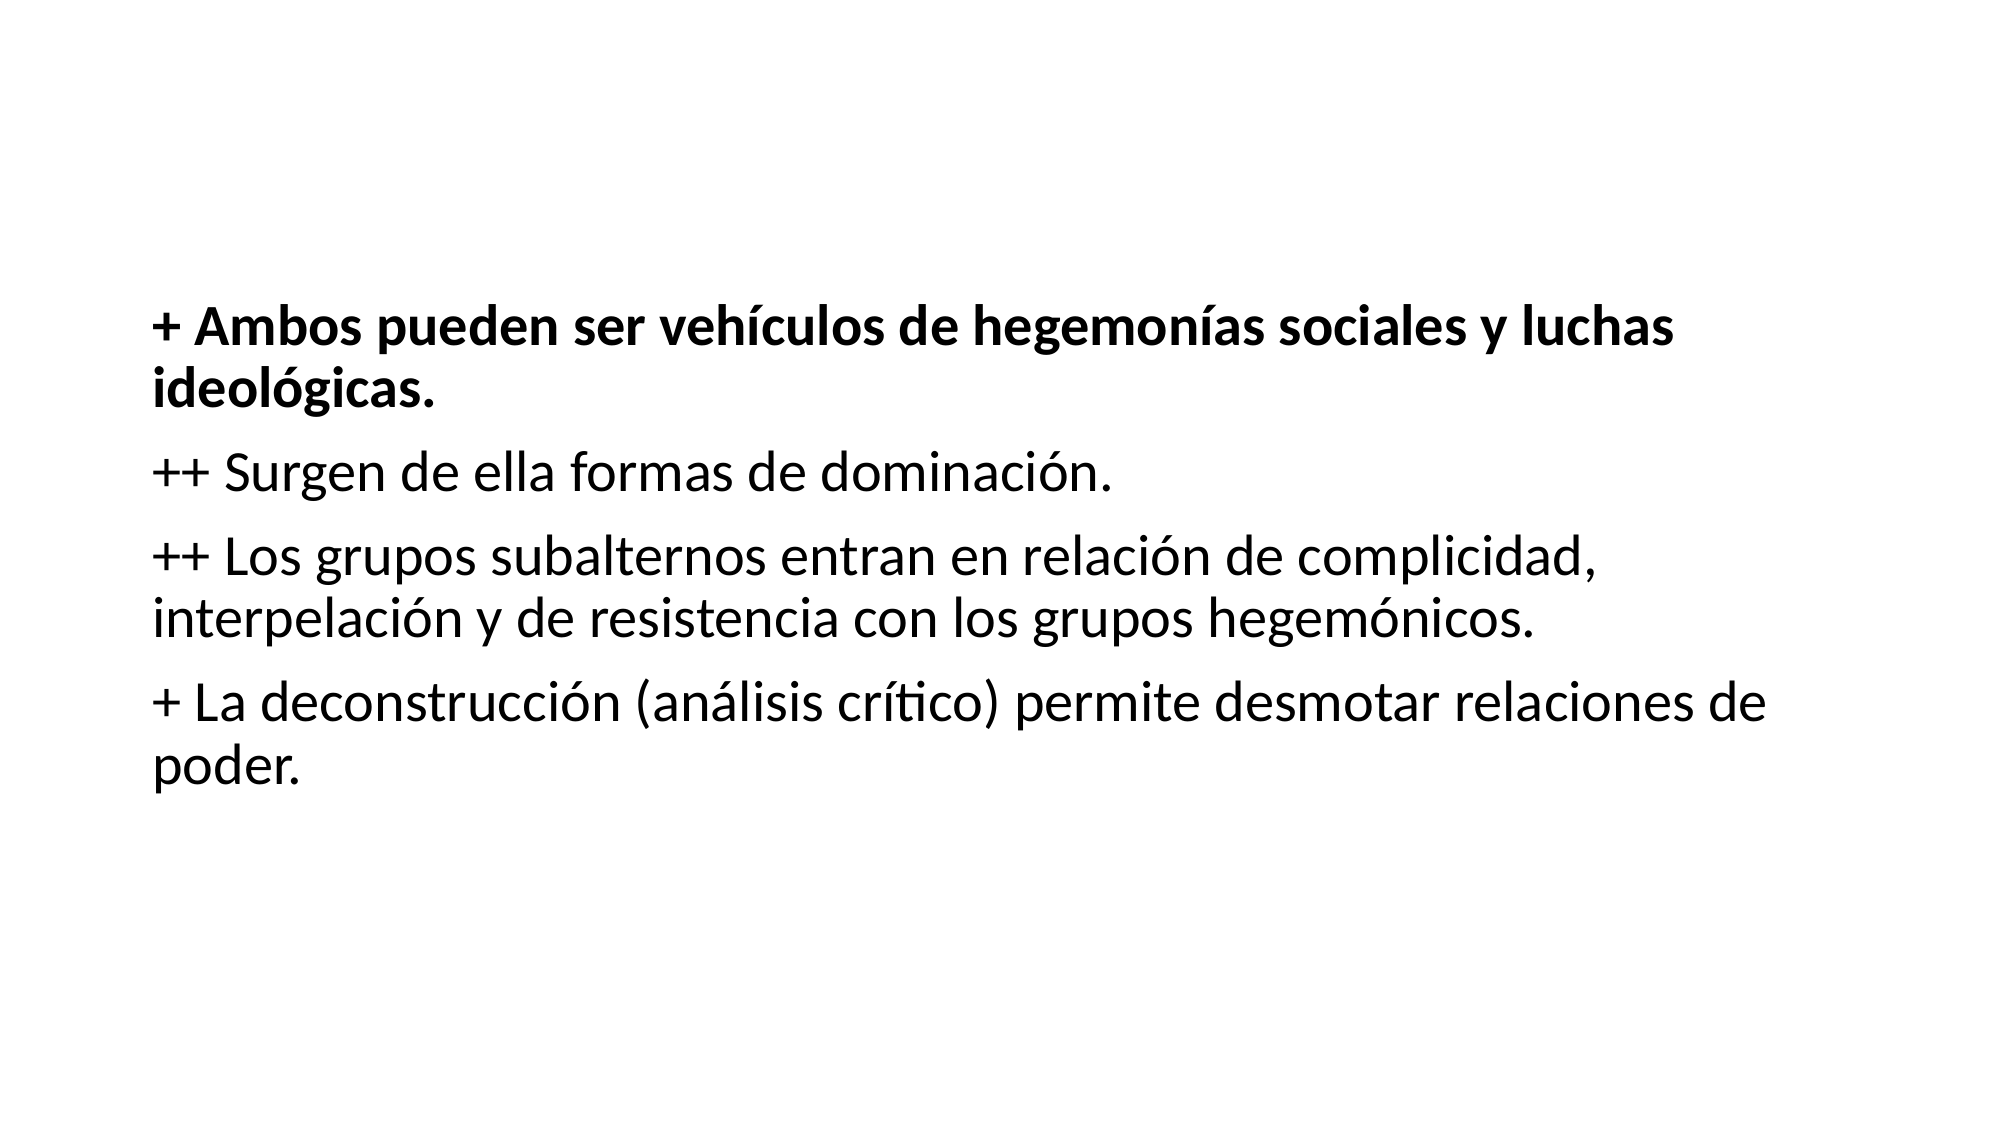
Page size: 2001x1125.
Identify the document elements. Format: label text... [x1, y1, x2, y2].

list + Ambos pueden ser vehículos de hegemonías sociales y luchas ideológicas. ++ Surgen de ella formas de dominación. ++ Los grupos subalternos entran en relación de complicidad, interpelación y de resistencia con los grupos hegemónicos. + La deconstrucción (análisis crítico) permite desmotar relaciones de poder. [137, 287, 1863, 838]
